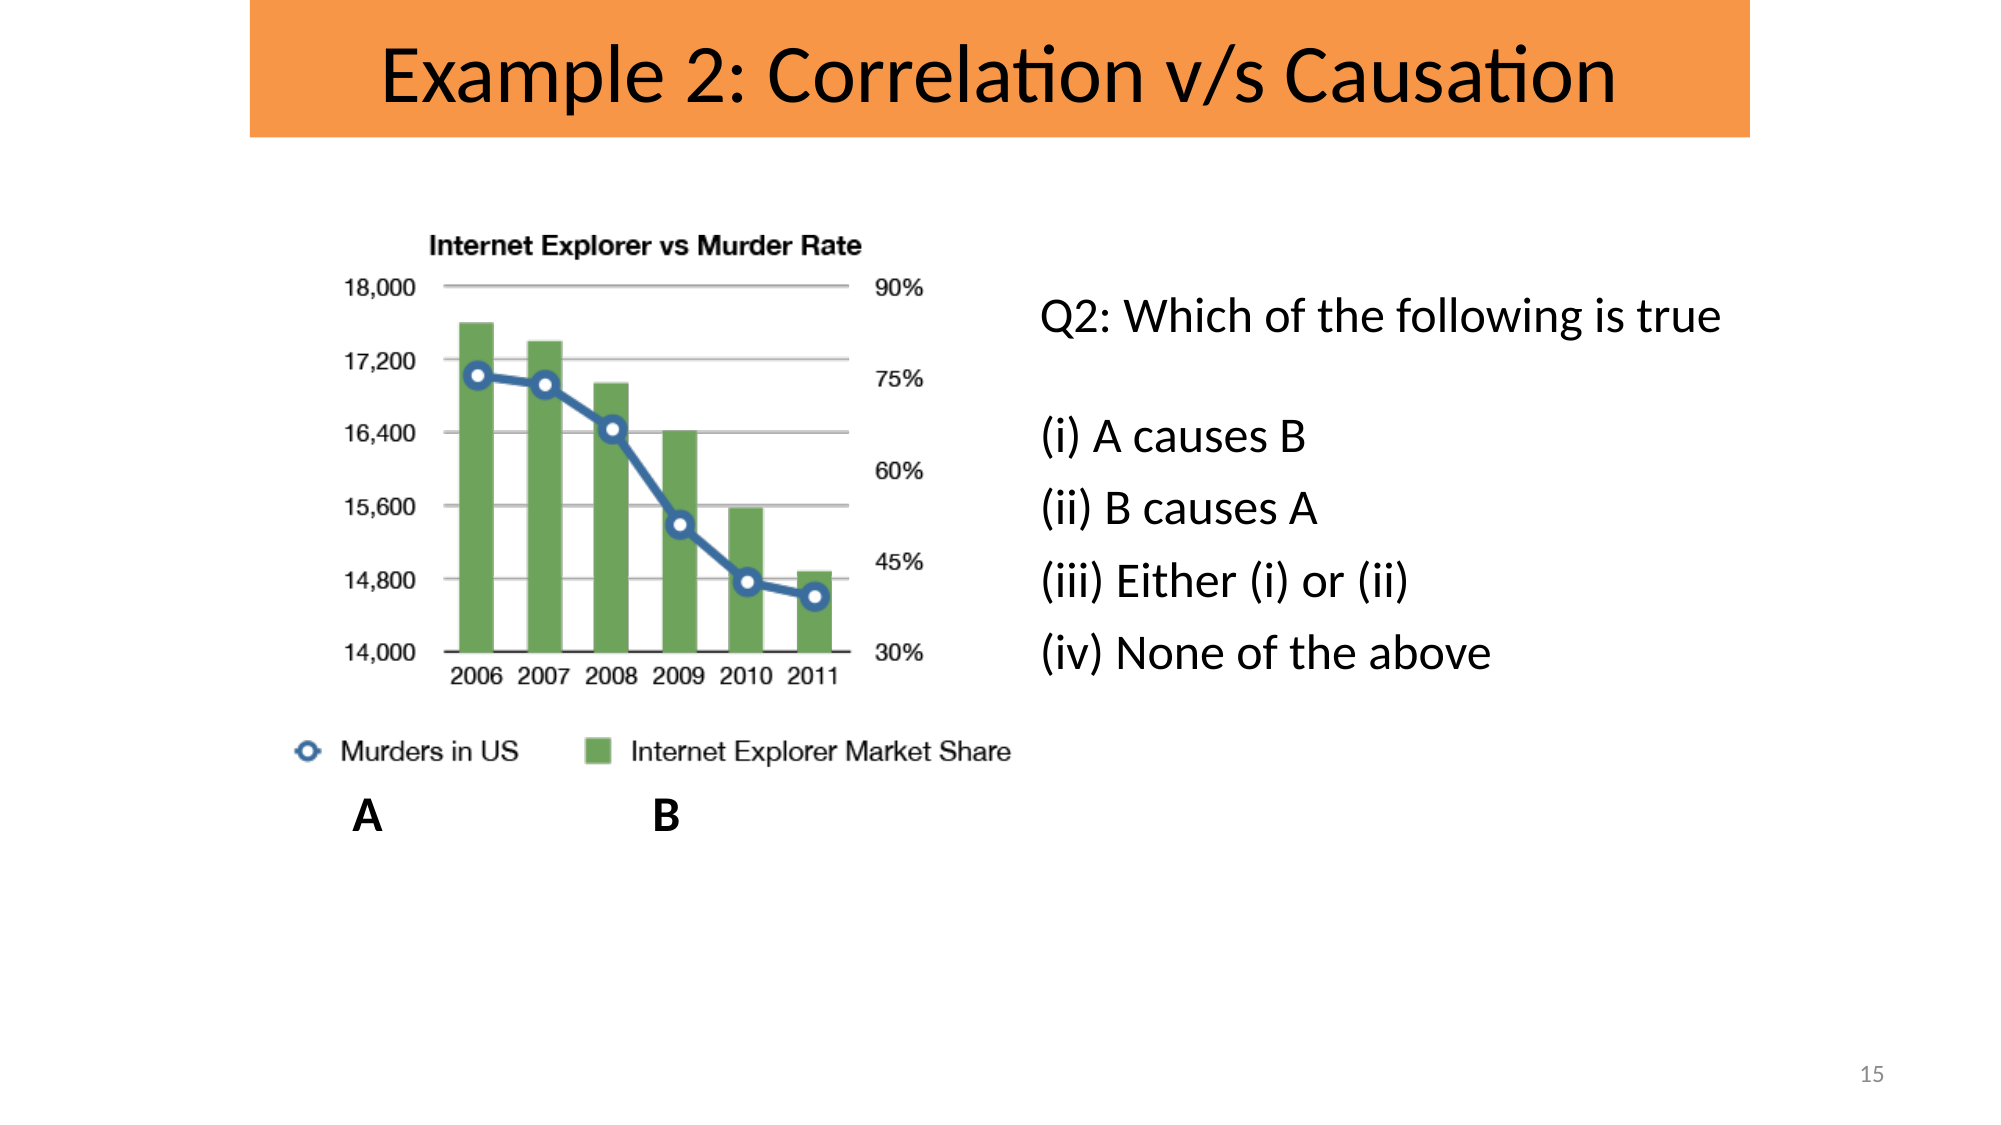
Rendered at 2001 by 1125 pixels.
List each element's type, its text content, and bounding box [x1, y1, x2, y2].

text_box B [637, 813, 738, 849]
picture [274, 199, 1029, 805]
text_box A [337, 813, 438, 849]
text_box Example 2: Correlation v/s Causation [249, 0, 1750, 138]
slide_number 15 [1433, 1042, 1900, 1103]
text_box Q2: Which of the following is true (i) A causes B (ii) B causes A (iii) Either (i) or (ii) (iv) None of the above [1032, 274, 1750, 688]
